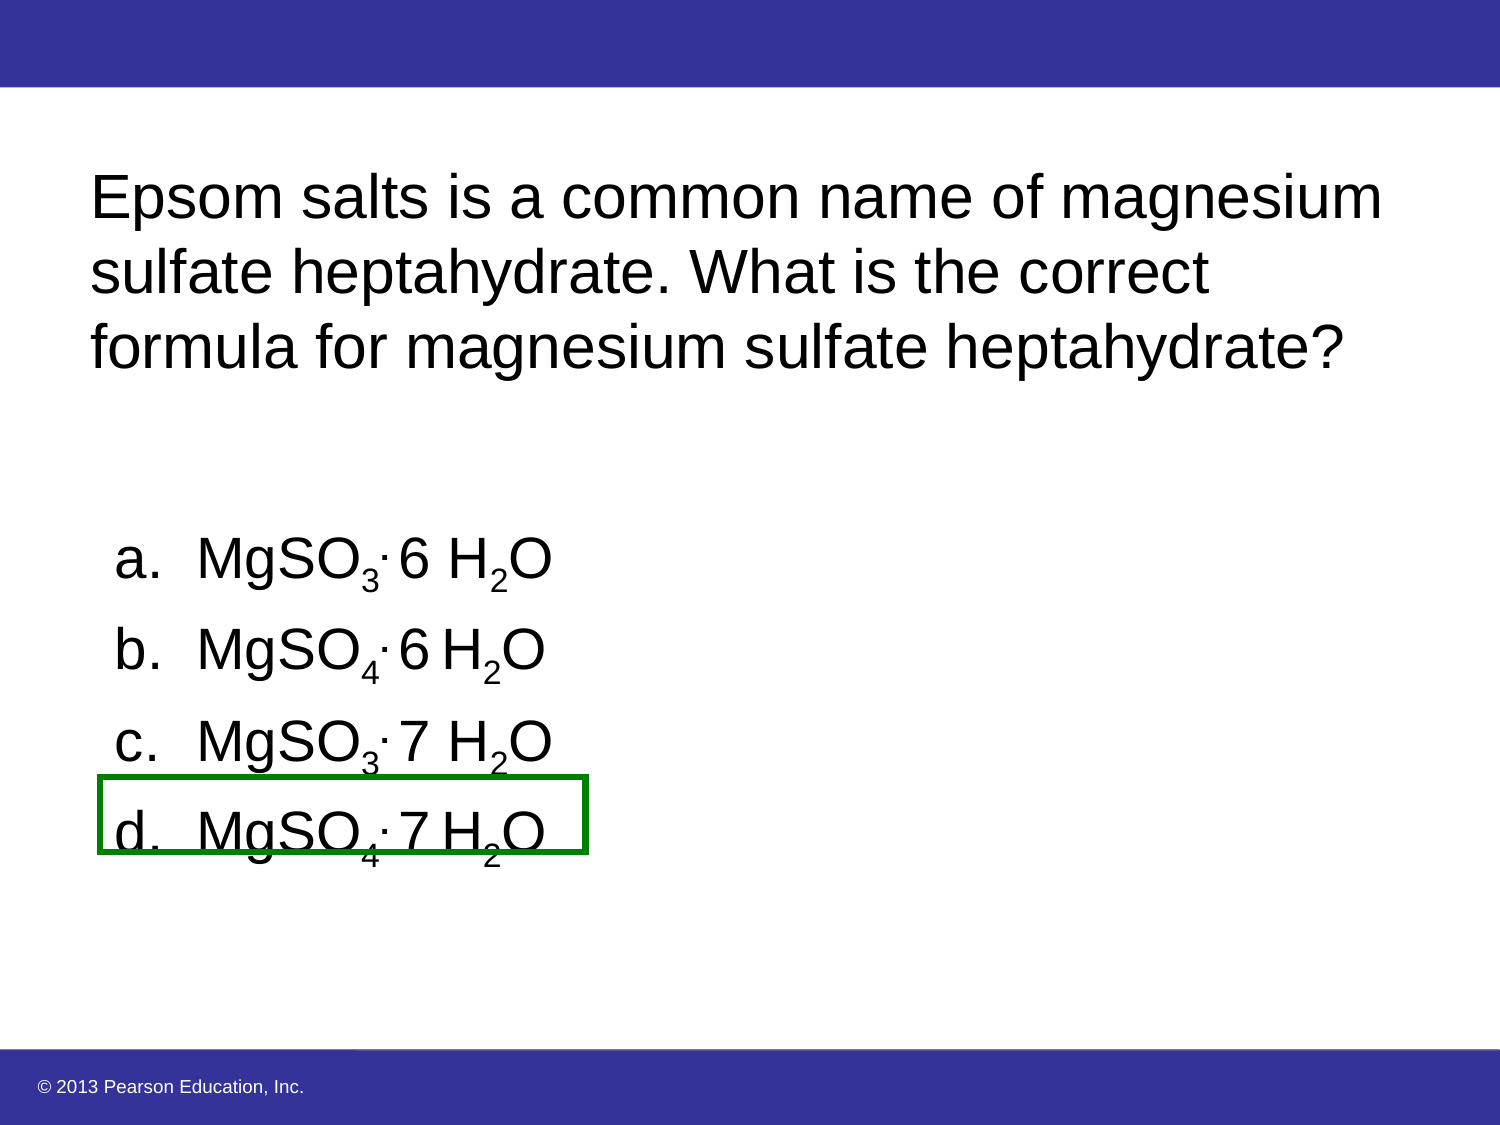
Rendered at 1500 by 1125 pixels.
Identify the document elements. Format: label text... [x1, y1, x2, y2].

list MgSO3. 6 H2O MgSO4. 6 H2O MgSO3. 7 H2O MgSO4. 7 H2O [99, 512, 1138, 888]
footer © 2013 Pearson Education, Inc. [37, 1074, 924, 1105]
text_box [99, 777, 586, 853]
title Epsom salts is a common name of magnesium sulfate heptahydrate. What is the correct formula for magnesium sulfate heptahydrate? [75, 137, 1425, 325]
